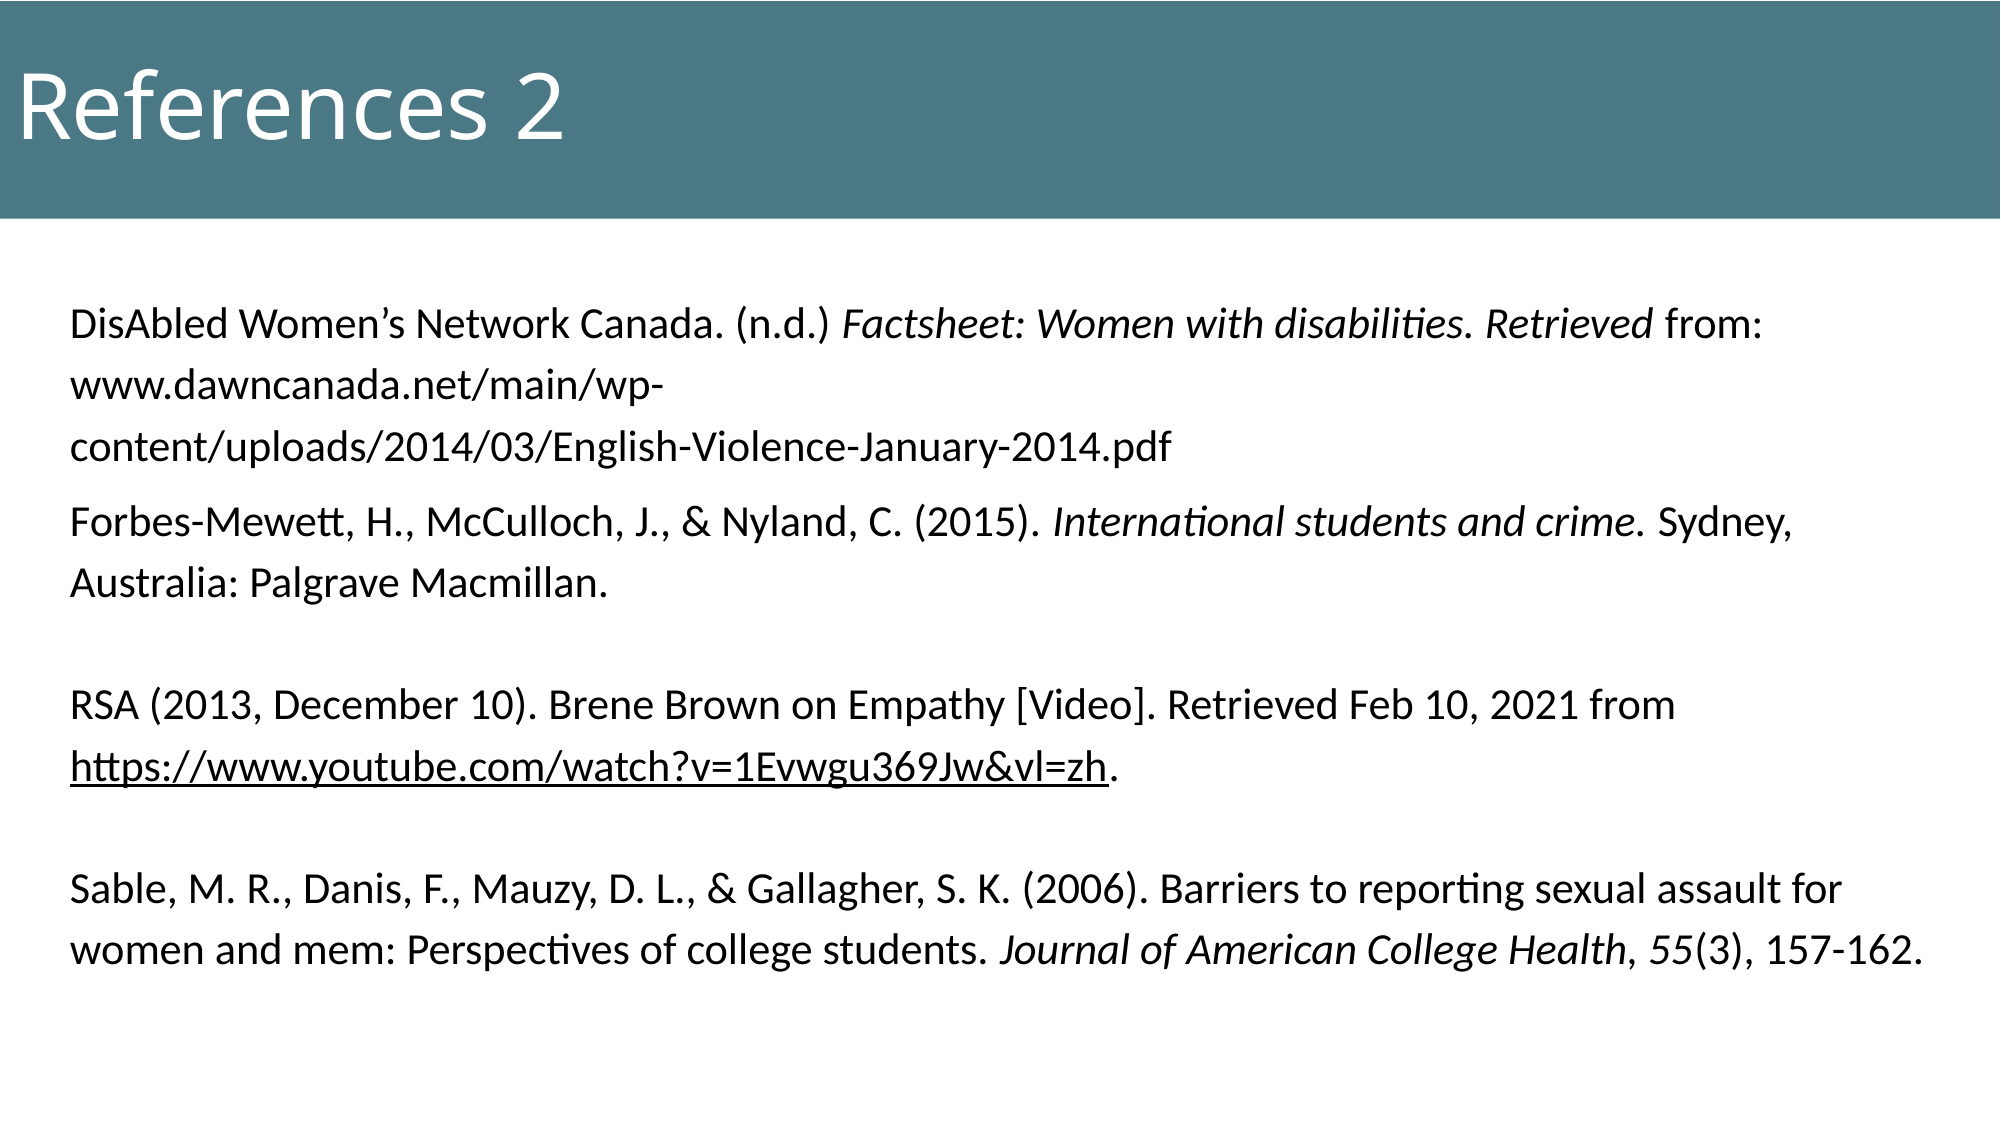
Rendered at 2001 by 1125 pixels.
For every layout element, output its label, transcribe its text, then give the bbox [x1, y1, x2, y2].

title References 2 [0, 1, 2000, 219]
list DisAbled Women’s Network Canada. (n.d.) Factsheet: Women with disabilities. Retrieved from: www.dawncanada.net/main/wp- content/uploads/2014/03/English-Violence-January-2014.pdf Forbes-Mewett, H., McCulloch, J., & Nyland, C. (2015). International students and crime. Sydney, Australia: Palgrave Macmillan. RSA (2013, December 10). Brene Brown on Empathy [Video]. Retrieved Feb 10, 2021 from https://www.youtube.com/watch?v=1Evwgu369Jw&vl=zh. Sable, M. R., Danis, F., Mauzy, D. L., & Gallagher, S. K. (2006). Barriers to reporting sexual assault for women and mem: Perspectives of college students. Journal of American College Health, 55(3), 157-162. [55, 278, 1969, 1035]
